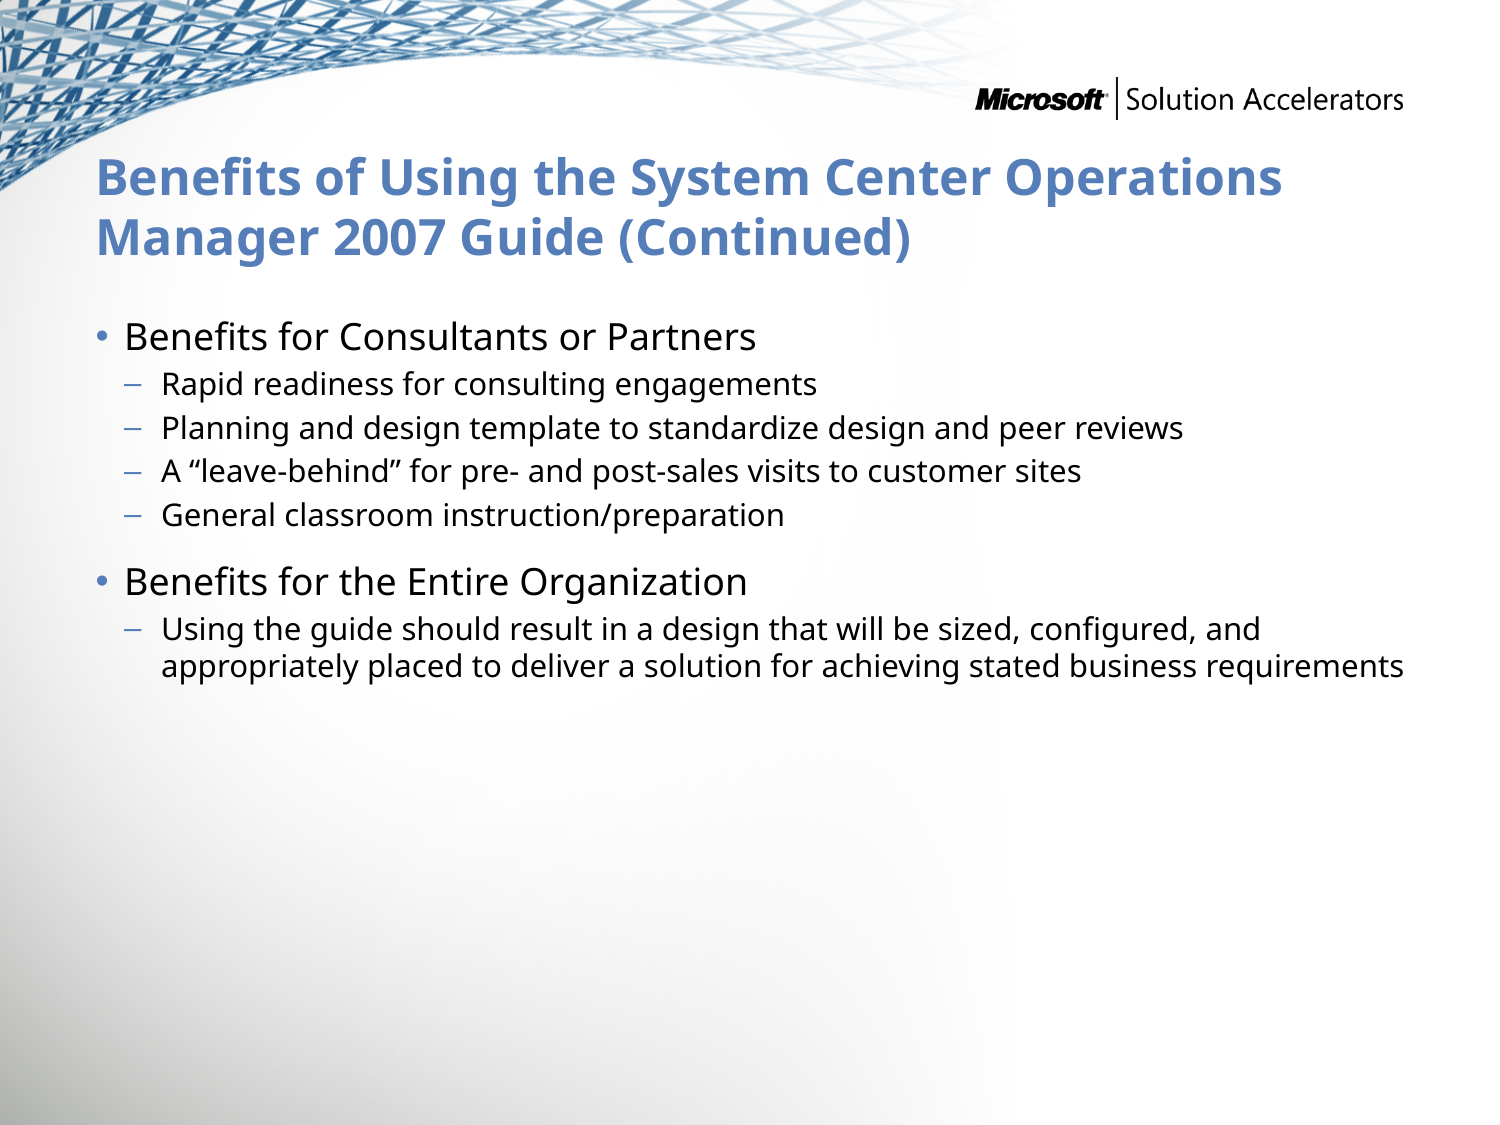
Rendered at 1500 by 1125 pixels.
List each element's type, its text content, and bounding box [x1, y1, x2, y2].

list Benefits for Consultants or Partners Rapid readiness for consulting engagements Planning and design template to standardize design and peer reviews A “leave-behind” for pre- and post-sales visits to customer sites General classroom instruction/preparation Benefits for the Entire Organization Using the guide should result in a design that will be sized, configured, and appropriately placed to deliver a solution for achieving stated business requirements [88, 305, 1439, 1002]
picture [0, 0, 1500, 1125]
title Benefits of Using the System Center Operations Manager 2007 Guide (Continued) [88, 138, 1439, 275]
